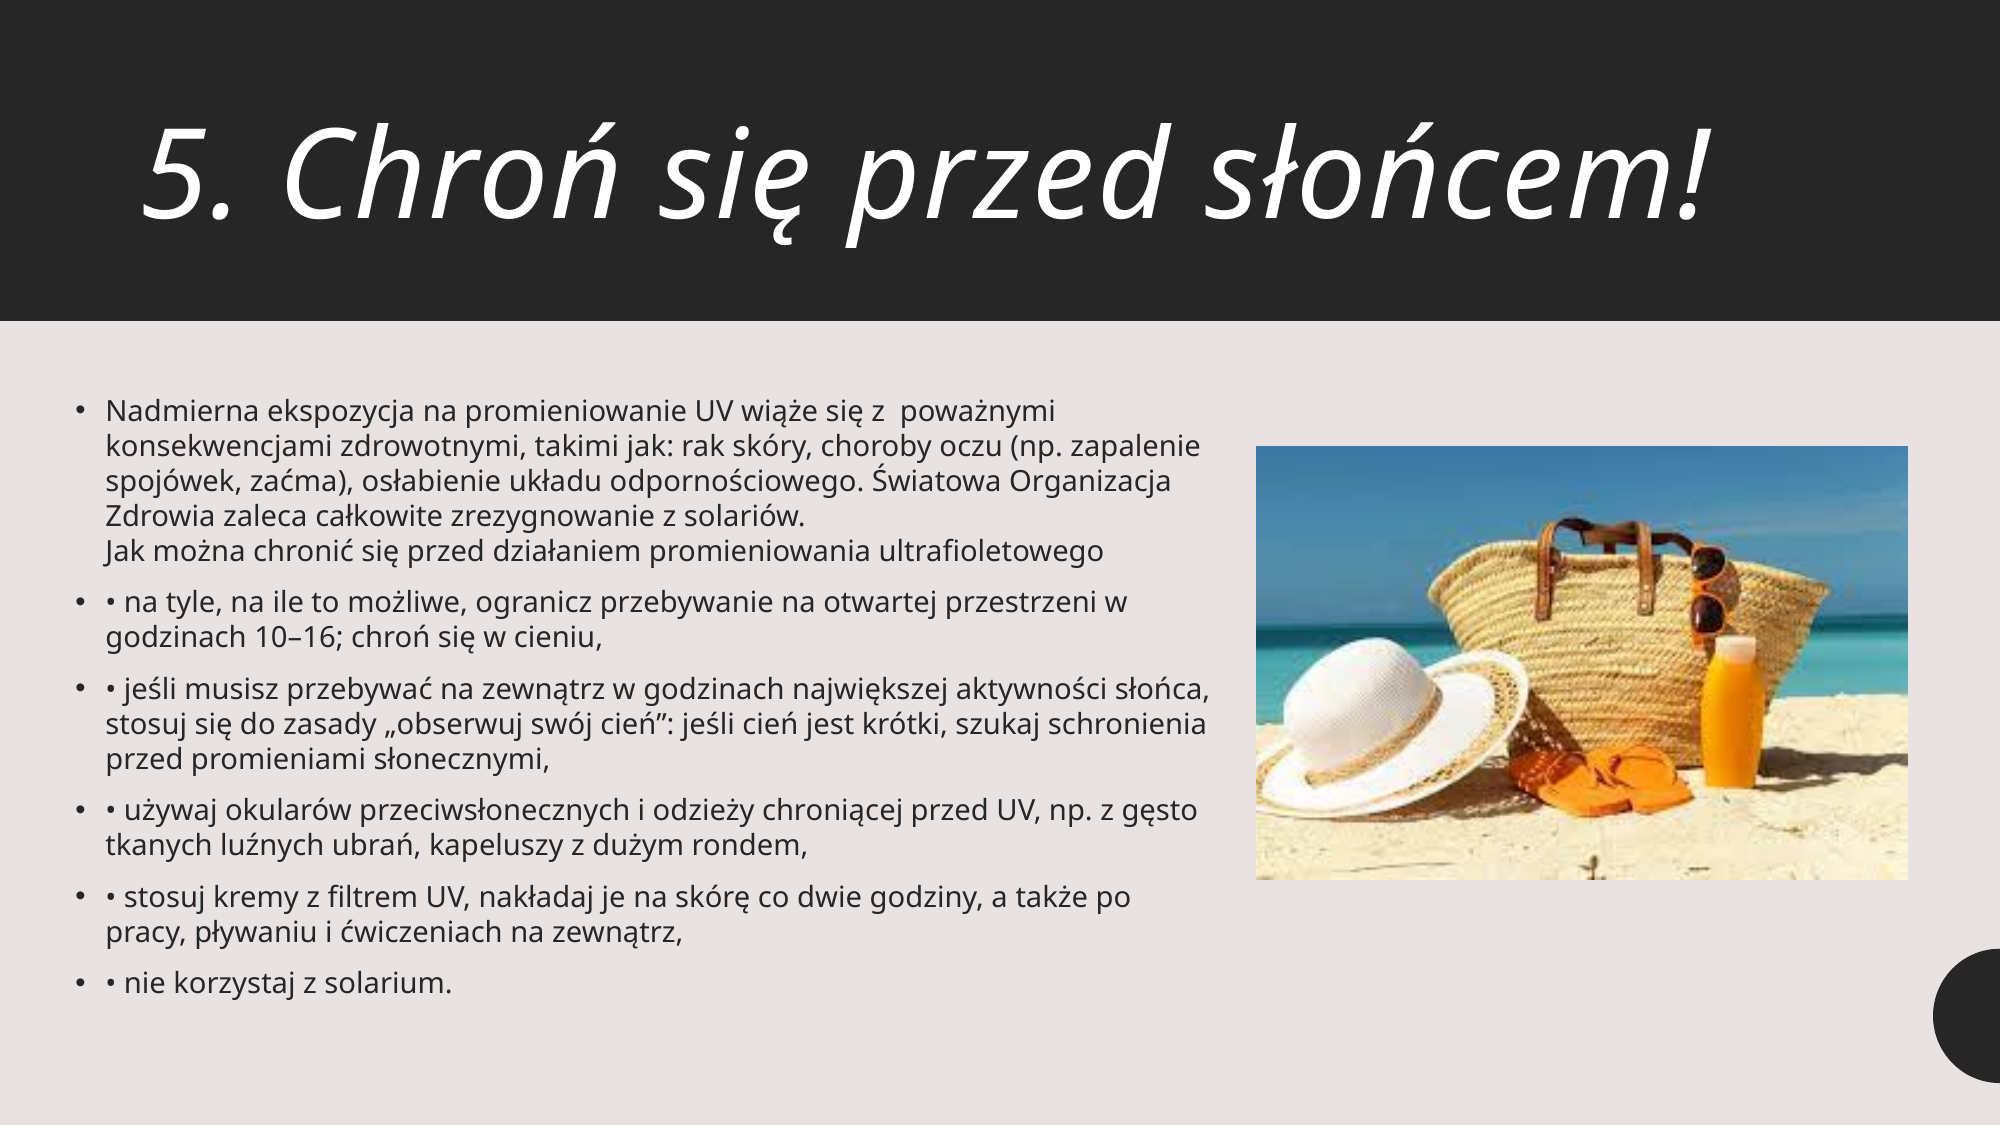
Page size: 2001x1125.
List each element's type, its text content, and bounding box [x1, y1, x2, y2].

text_box [0, 0, 2000, 322]
list Nadmierna ekspozycja na promieniowanie UV wiąże się z poważnymi konsekwencjami zdrowotnymi, takimi jak: rak skóry, choroby oczu (np. zapalenie spojówek, zaćma), osłabienie układu odpornościowego. Światowa Organizacja Zdrowia zaleca całkowite zrezygnowanie z solariów. Jak można chronić się przed działaniem promieniowania ultrafioletowego • na tyle, na ile to możliwe, ogranicz przebywanie na otwartej przestrzeni w godzinach 10–16; chroń się w cieniu, • jeśli musisz przebywać na zewnątrz w godzinach największej aktywności słońca, stosuj się do zasady „obserwuj swój cień”: jeśli cień jest krótki, szukaj schronienia przed promieniami słonecznymi, • używaj okularów przeciwsłonecznych i odzieży chroniącej przed UV, np. z gęsto tkanych luźnych ubrań, kapeluszy z dużym rondem, • stosuj kremy z filtrem UV, nakładaj je na skórę co dwie godziny, a także po pracy, pływaniu i ćwiczeniach na zewnątrz, • nie korzystaj z solarium. [60, 395, 1233, 1040]
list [1256, 446, 1908, 880]
text_box [0, 322, 2000, 1125]
text_box [1933, 948, 2000, 1084]
title 5. Chroń się przed słońcem! [124, 68, 1875, 287]
